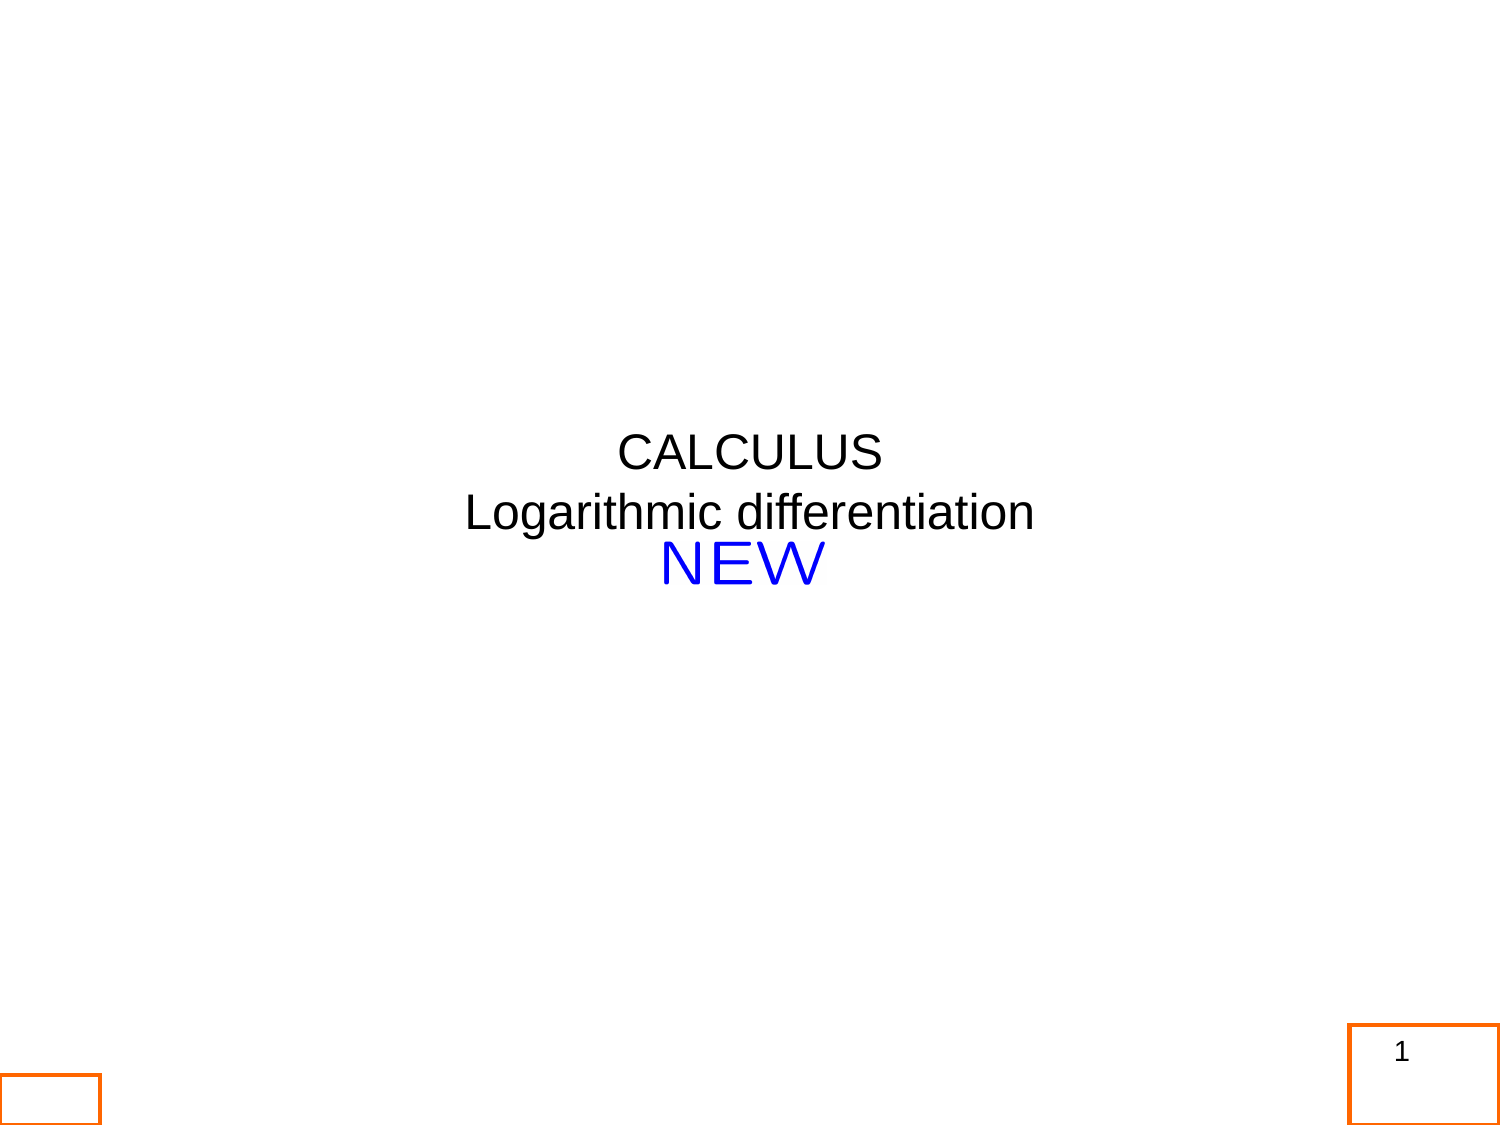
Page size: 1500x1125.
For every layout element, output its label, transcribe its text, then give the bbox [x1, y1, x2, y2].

slide_number 1 [1074, 1024, 1425, 1103]
text_box [0, 1074, 100, 1125]
picture [662, 541, 827, 586]
text_box CALCULUS Logarithmic differentiation [174, 412, 1325, 548]
text_box [1349, 1025, 1500, 1125]
